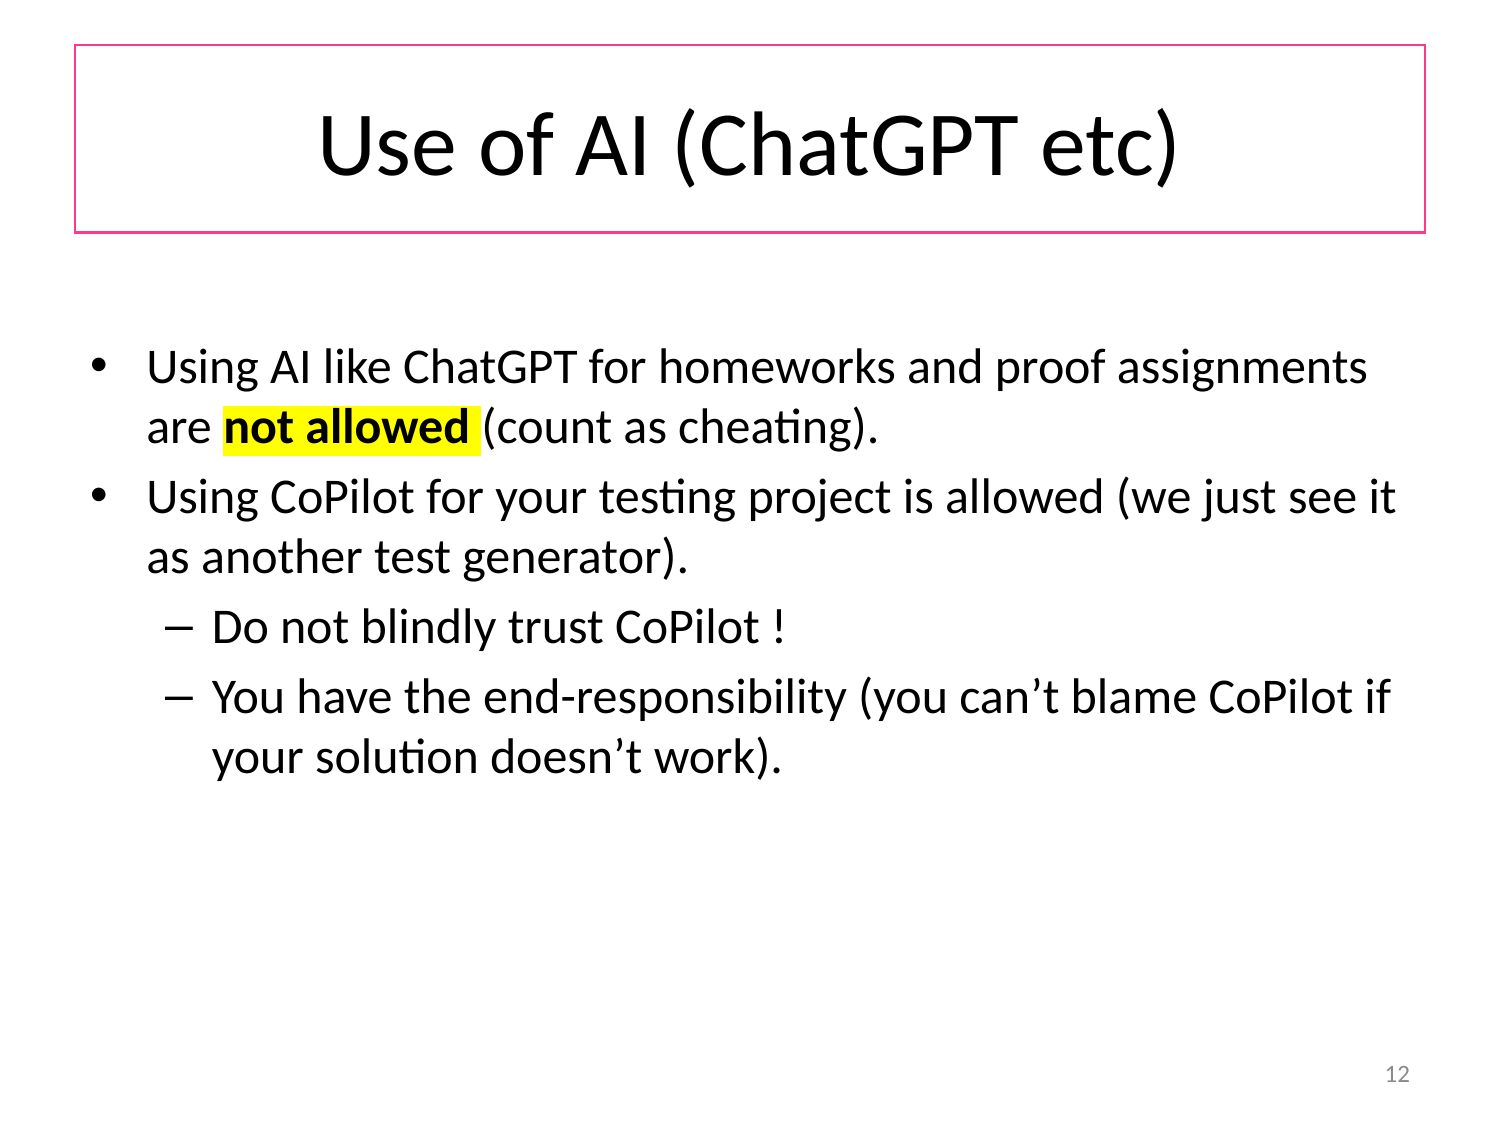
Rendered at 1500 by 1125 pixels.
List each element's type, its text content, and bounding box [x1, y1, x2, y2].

list Using AI like ChatGPT for homeworks and proof assignments are not allowed (count as cheating). Using CoPilot for your testing project is allowed (we just see it as another test generator). Do not blindly trust CoPilot ! You have the end-responsibility (you can’t blame CoPilot if your solution doesn’t work). [74, 326, 1426, 1006]
slide_number 12 [1074, 1042, 1425, 1103]
title Use of AI (ChatGPT etc) [74, 44, 1426, 234]
